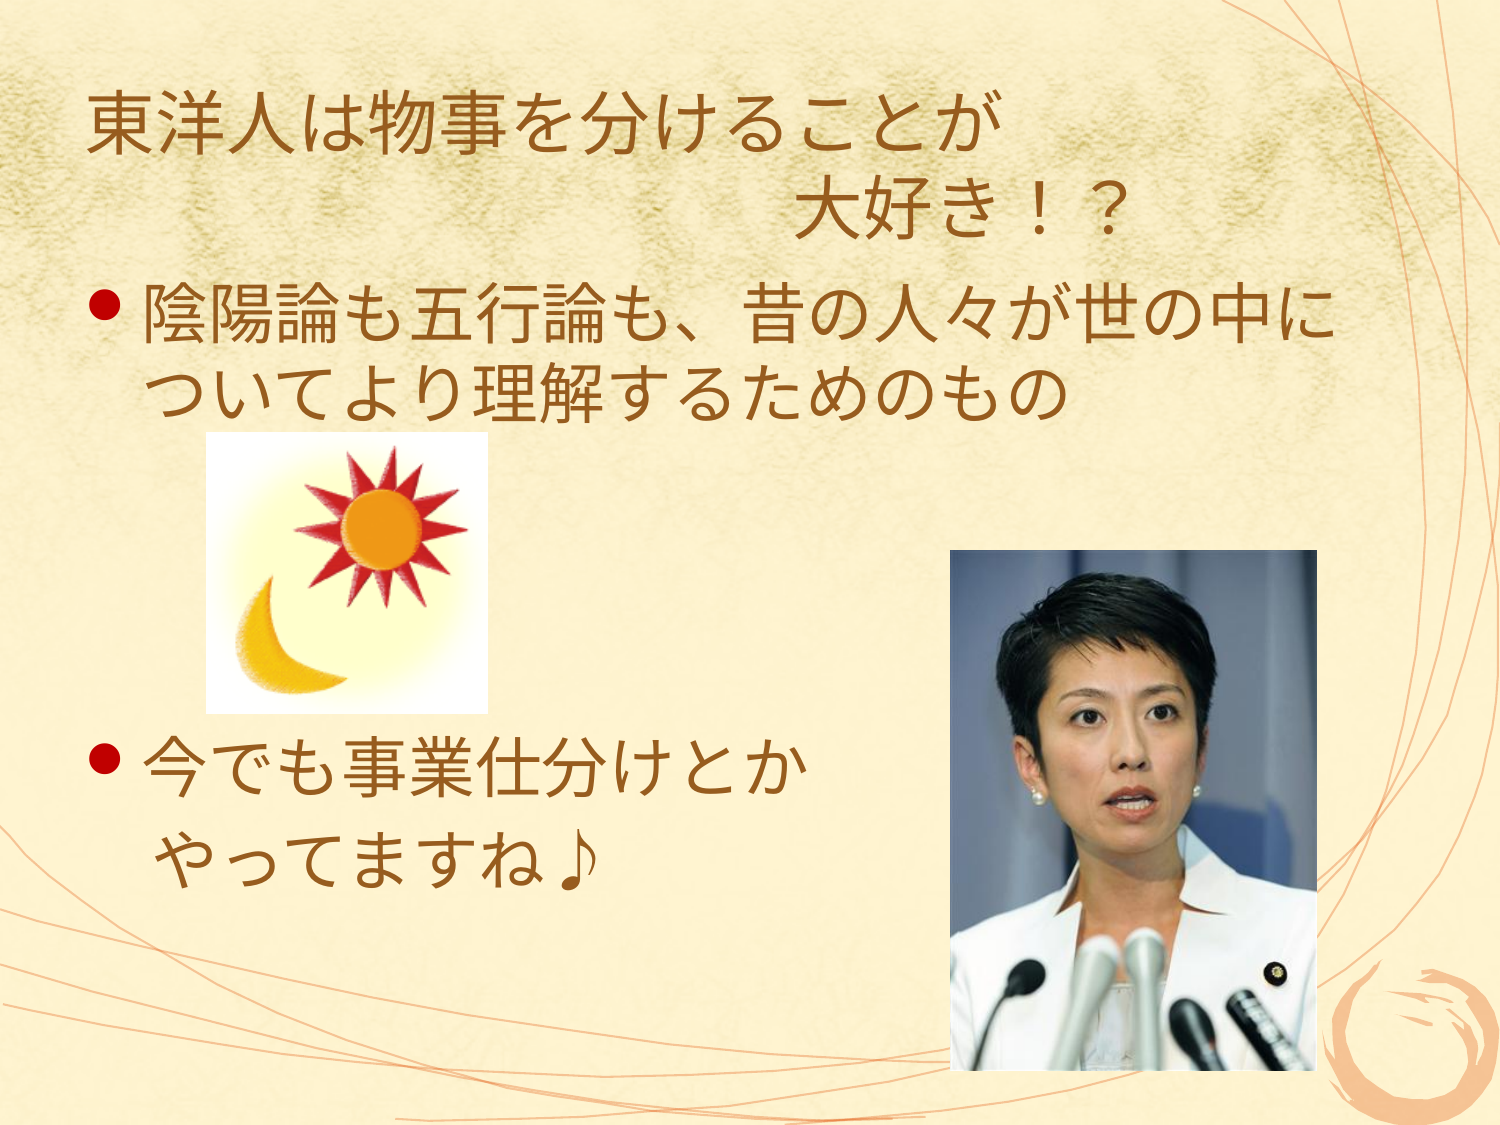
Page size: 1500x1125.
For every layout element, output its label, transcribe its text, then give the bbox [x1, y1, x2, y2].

picture [206, 431, 489, 715]
list 陰陽論も五行論も、昔の人々が世の中についてより理解するためのもの 今でも事業仕分けとか やってますね♪ [70, 264, 1421, 1034]
picture [950, 550, 1318, 1071]
title 東洋人は物事を分けることが 大好き！？ [70, 70, 1421, 258]
